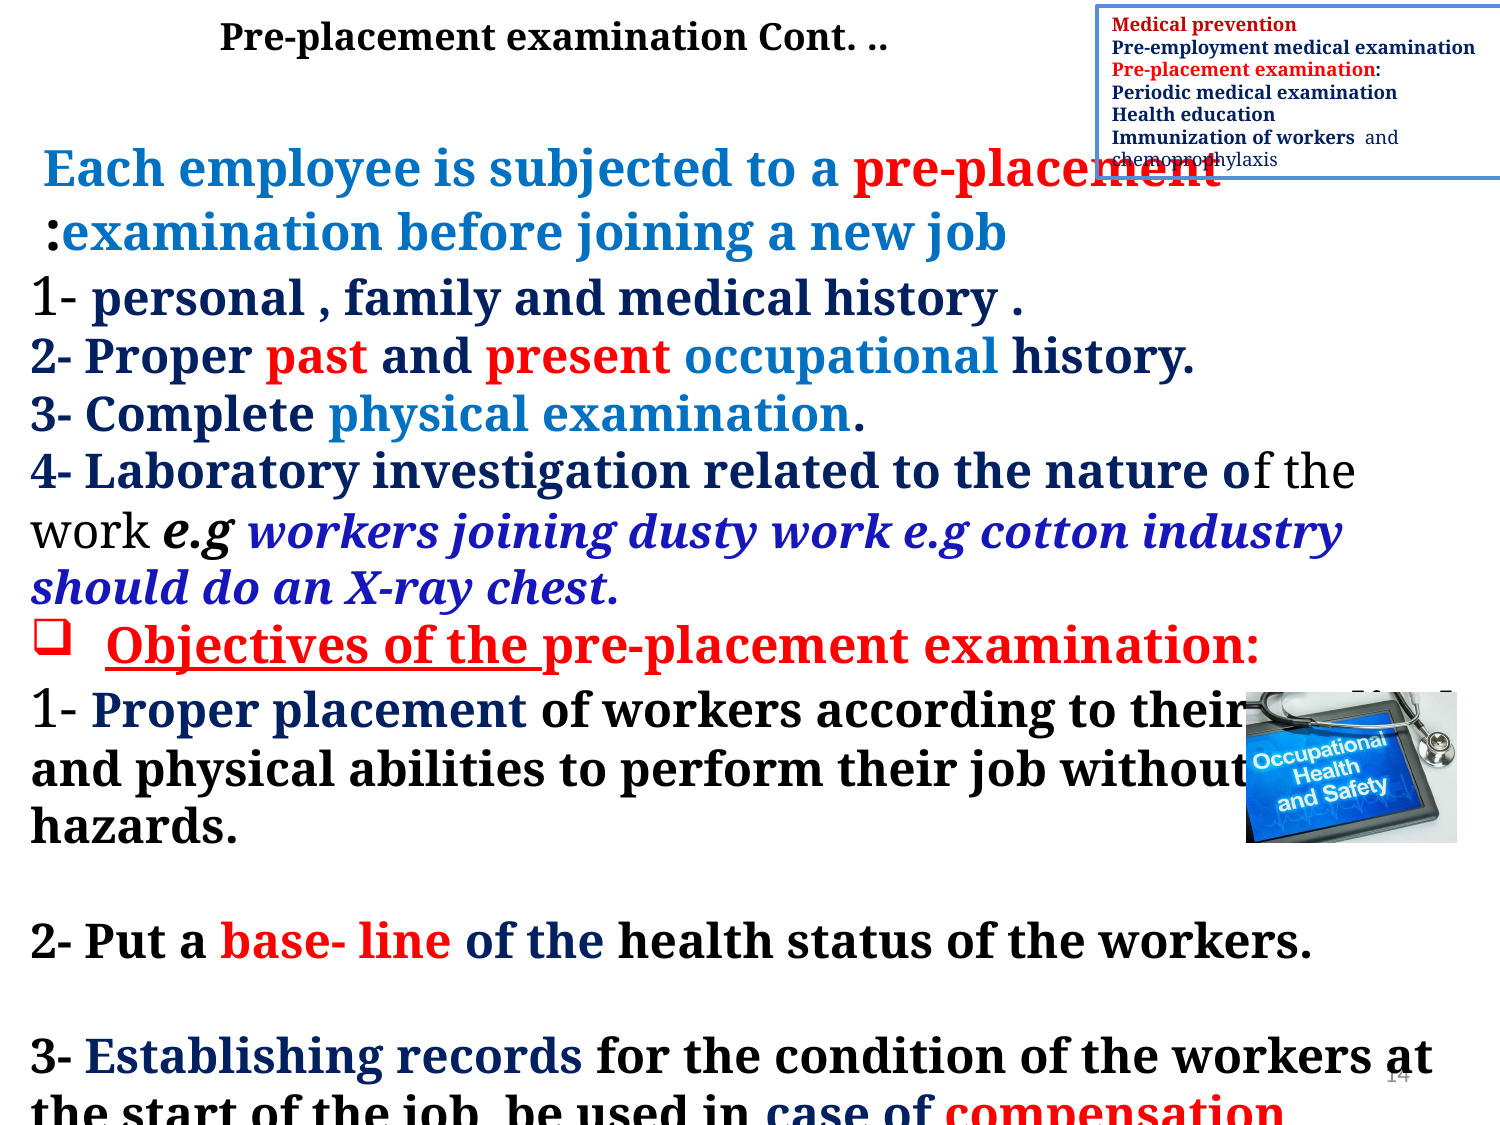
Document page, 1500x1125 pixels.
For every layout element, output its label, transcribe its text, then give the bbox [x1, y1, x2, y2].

slide_number 14 [1074, 1042, 1425, 1103]
text_box Medical prevention Pre-employment medical examination Pre-placement examination: Periodic medical examination Health education Immunization of workers and chemoprophylaxis [1097, 5, 1500, 178]
picture [1245, 692, 1458, 844]
text_box Pre-placement examination Cont. .. [205, 5, 905, 66]
text_box Each employee is subjected to a pre-placement examination before joining a new job: 1- personal , family and medical history . 2- Proper past and present occupational history. 3- Complete physical examination. 4- Laboratory investigation related to the nature of the work e.g workers joining dusty work e.g cotton industry should do an X-ray chest. Objectives of the pre-placement examination: 1- Proper placement of workers according to their medical and physical abilities to perform their job without hazards. 2- Put a base- line of the health status of the workers. 3- Establishing records for the condition of the workers at the start of the job be used in case of compensation [15, 128, 1483, 1125]
